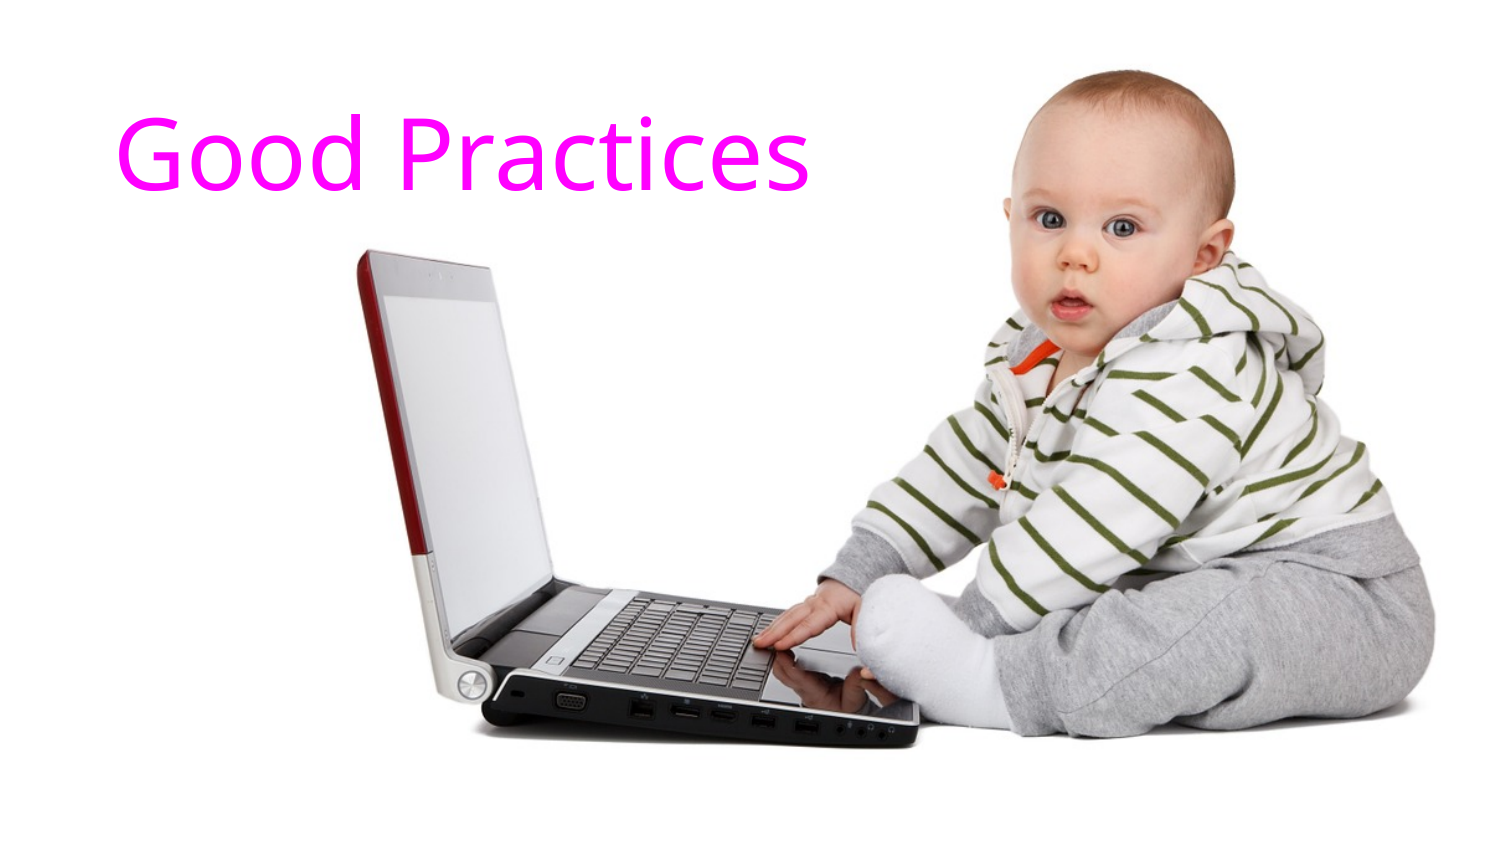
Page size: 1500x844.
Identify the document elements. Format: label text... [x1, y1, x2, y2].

text_box Good Practices [98, 75, 304, 216]
picture [309, 24, 1500, 819]
